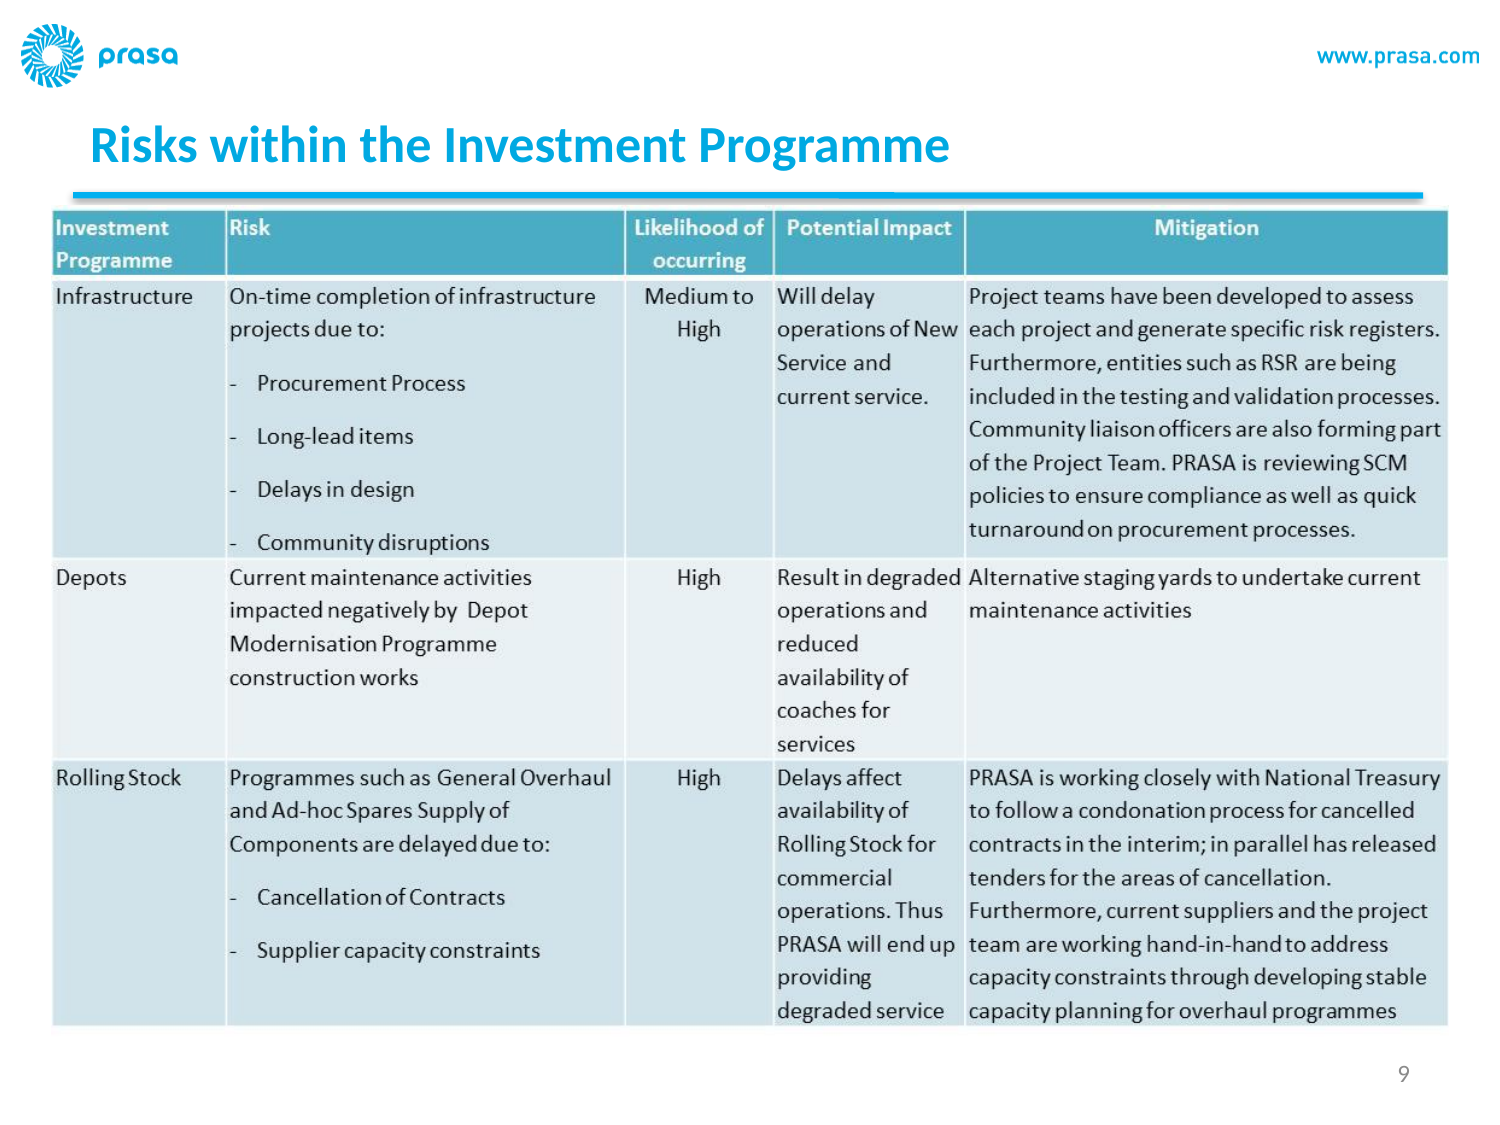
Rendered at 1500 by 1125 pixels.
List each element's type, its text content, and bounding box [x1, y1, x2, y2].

picture [34, 44, 71, 68]
picture [21, 53, 31, 59]
picture [1293, 24, 1479, 88]
picture [51, 205, 1449, 1040]
picture [58, 24, 440, 88]
picture [50, 77, 56, 88]
picture [21, 24, 47, 50]
title Risks within the Investment Programme [75, 87, 1425, 196]
slide_number 9 [1074, 1048, 1425, 1103]
picture [21, 60, 46, 88]
